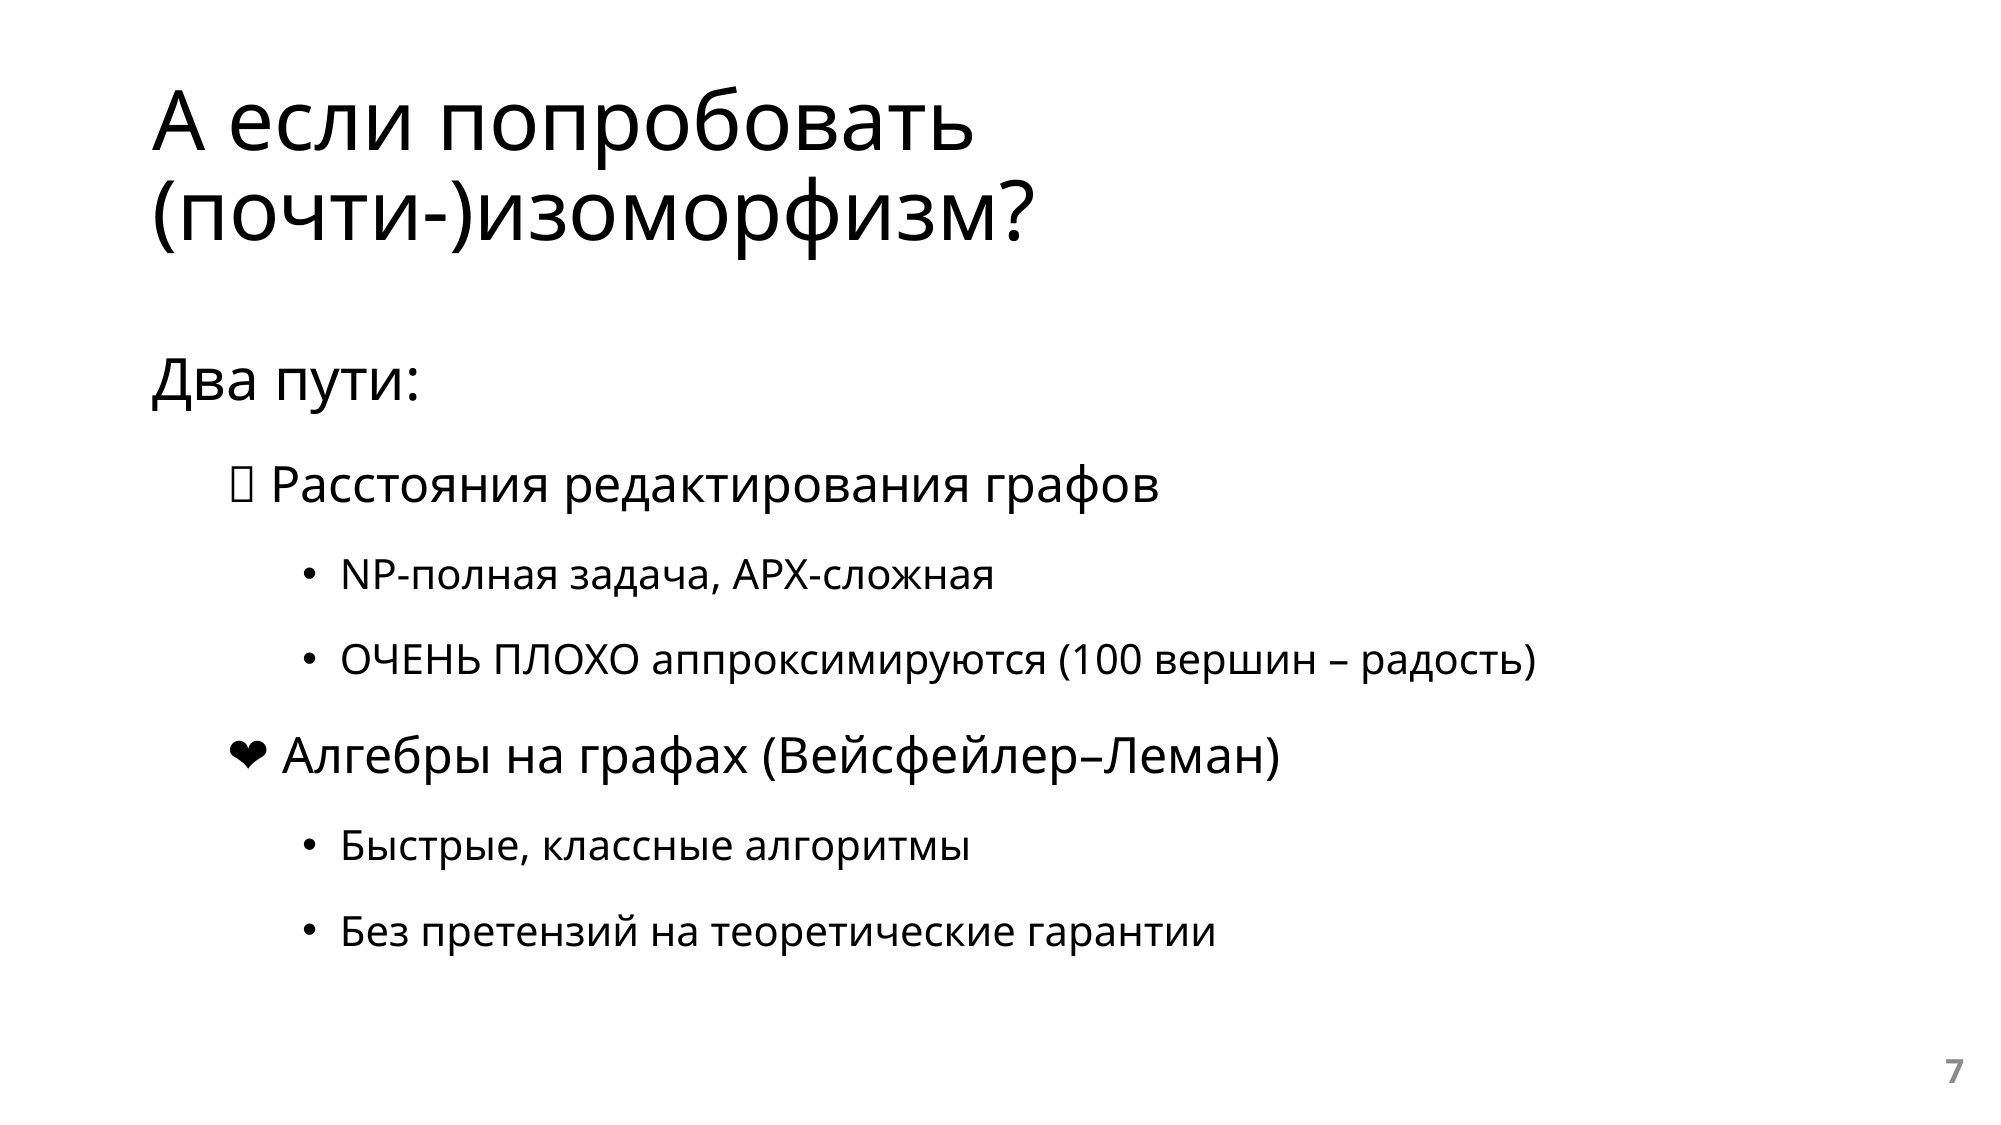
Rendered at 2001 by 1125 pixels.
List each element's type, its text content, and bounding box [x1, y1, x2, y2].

list Два пути: 💔 Расстояния редактирования графов NP-полная задача, APX-сложная ОЧЕНЬ ПЛОХО аппроксимируются (100 вершин – радость) ❤️ Алгебры на графах (Вейсфейлер–Леман) Быстрые, классные алгоритмы Без претензий на теоретические гарантии [137, 299, 1863, 1014]
title А если попробовать (почти-)изоморфизм? [137, 59, 1863, 278]
slide_number 7 [1529, 1042, 1980, 1103]
